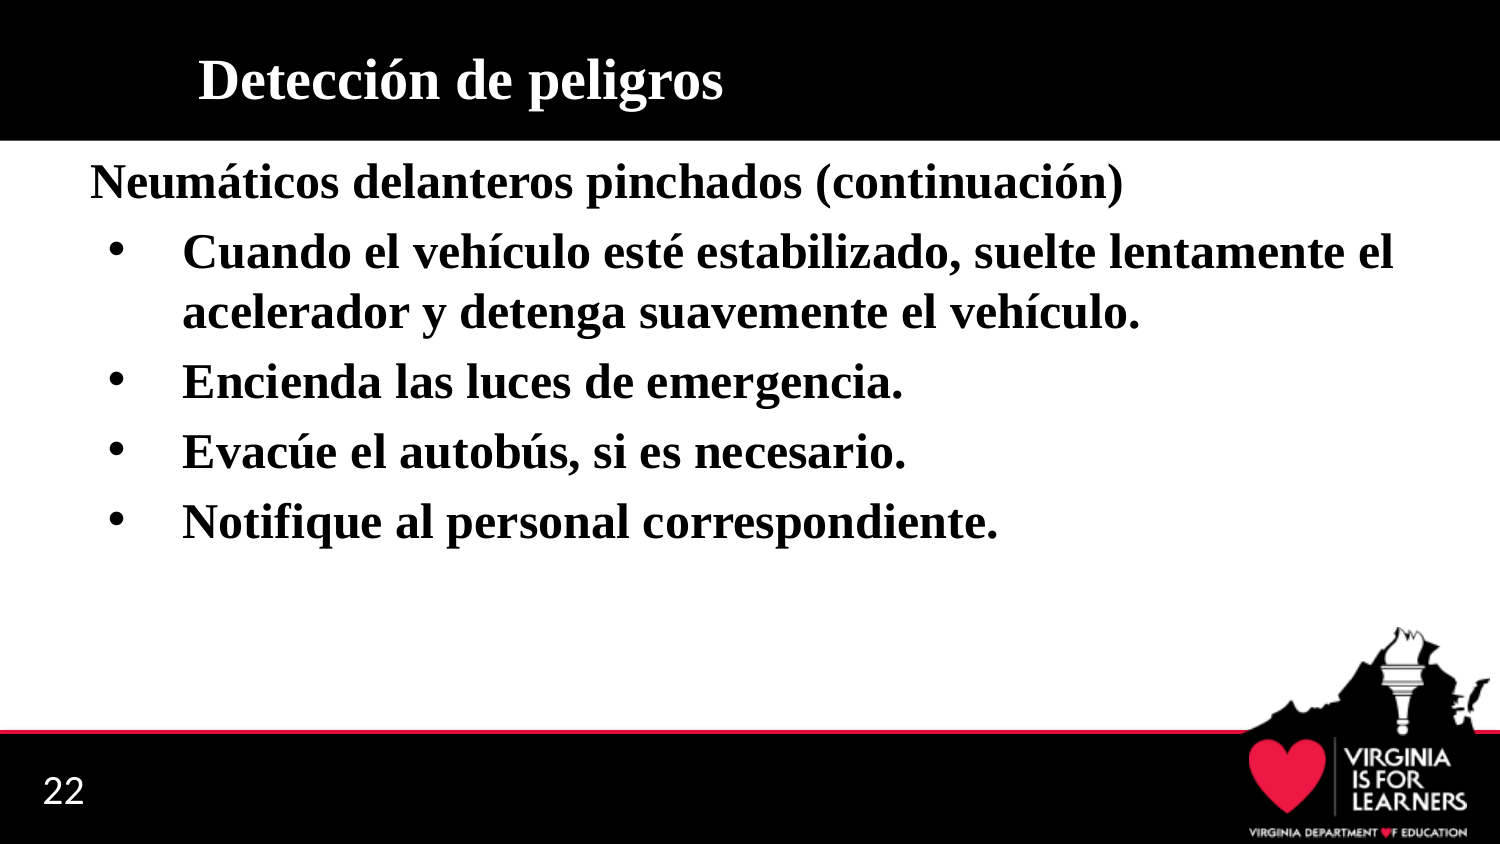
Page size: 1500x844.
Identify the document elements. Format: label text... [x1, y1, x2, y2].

picture [1249, 737, 1467, 838]
picture [1240, 627, 1490, 736]
list Neumáticos delanteros pinchados (continuación) Cuando el vehículo esté estabilizado, suelte lentamente el acelerador y detenga suavemente el vehículo. Encienda las luces de emergencia. Evacúe el autobús, si es necesario. Notifique al personal correspondiente. [75, 140, 1425, 710]
title Detección de peligros [0, 0, 1500, 141]
